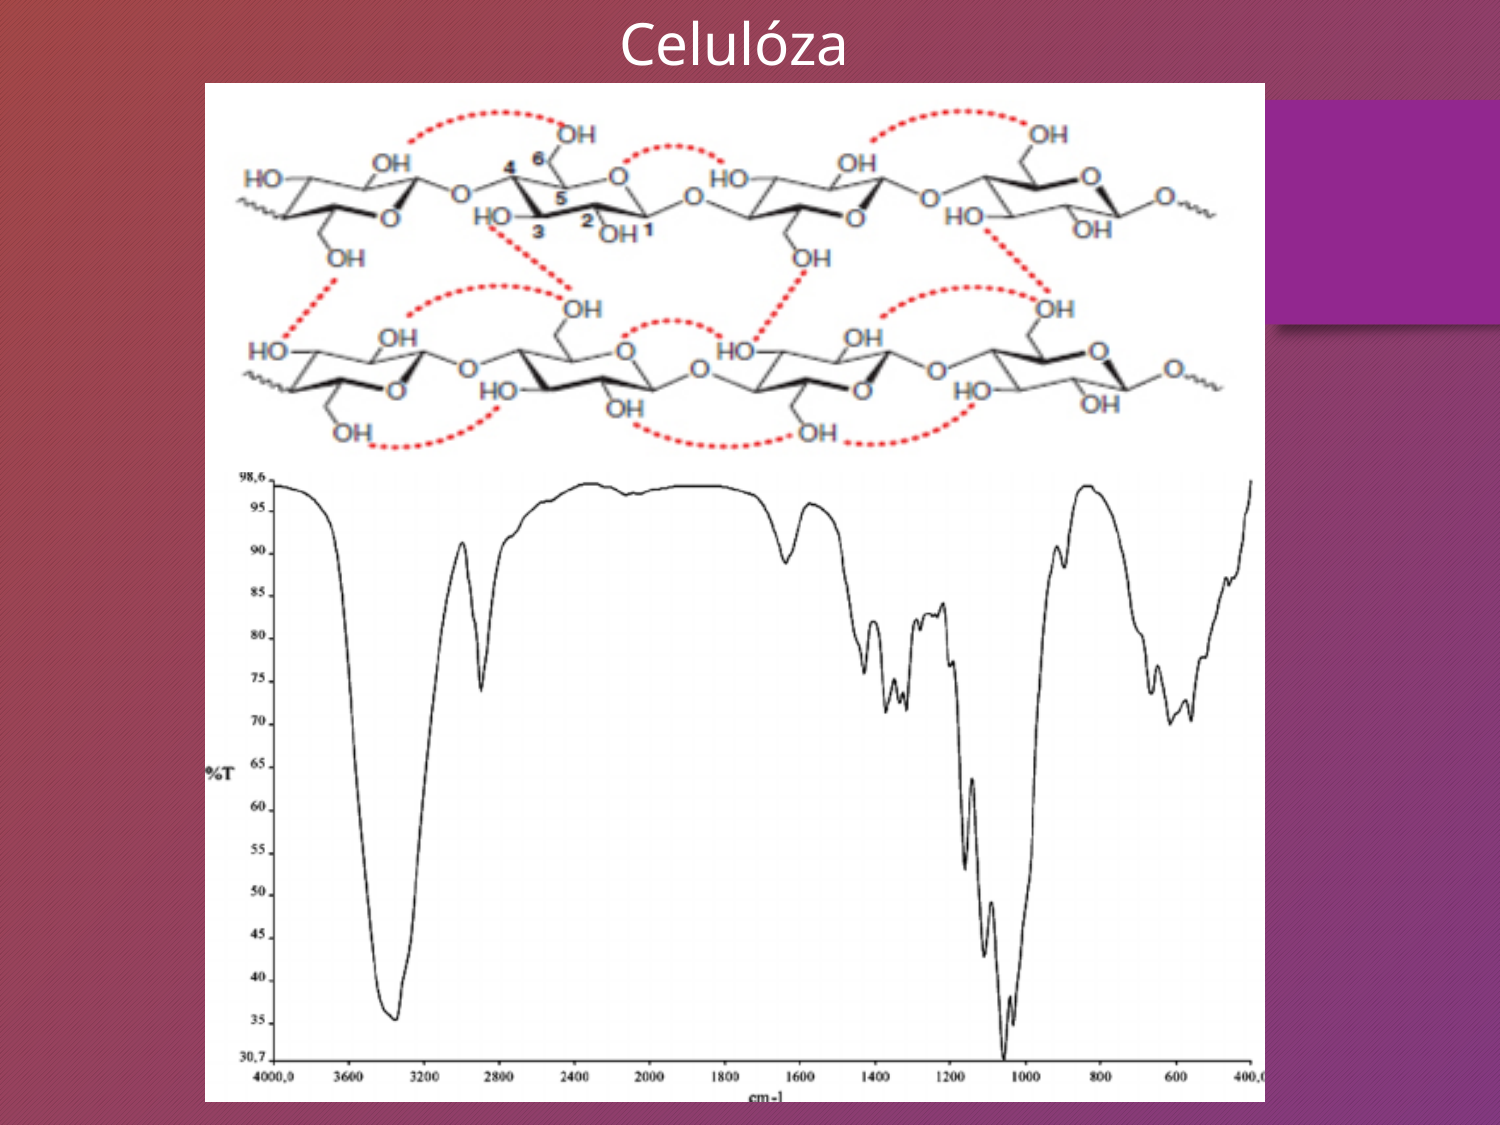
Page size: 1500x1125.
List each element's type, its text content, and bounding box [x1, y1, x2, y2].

picture [204, 83, 1500, 1103]
text_box Celulóza [604, 0, 865, 83]
